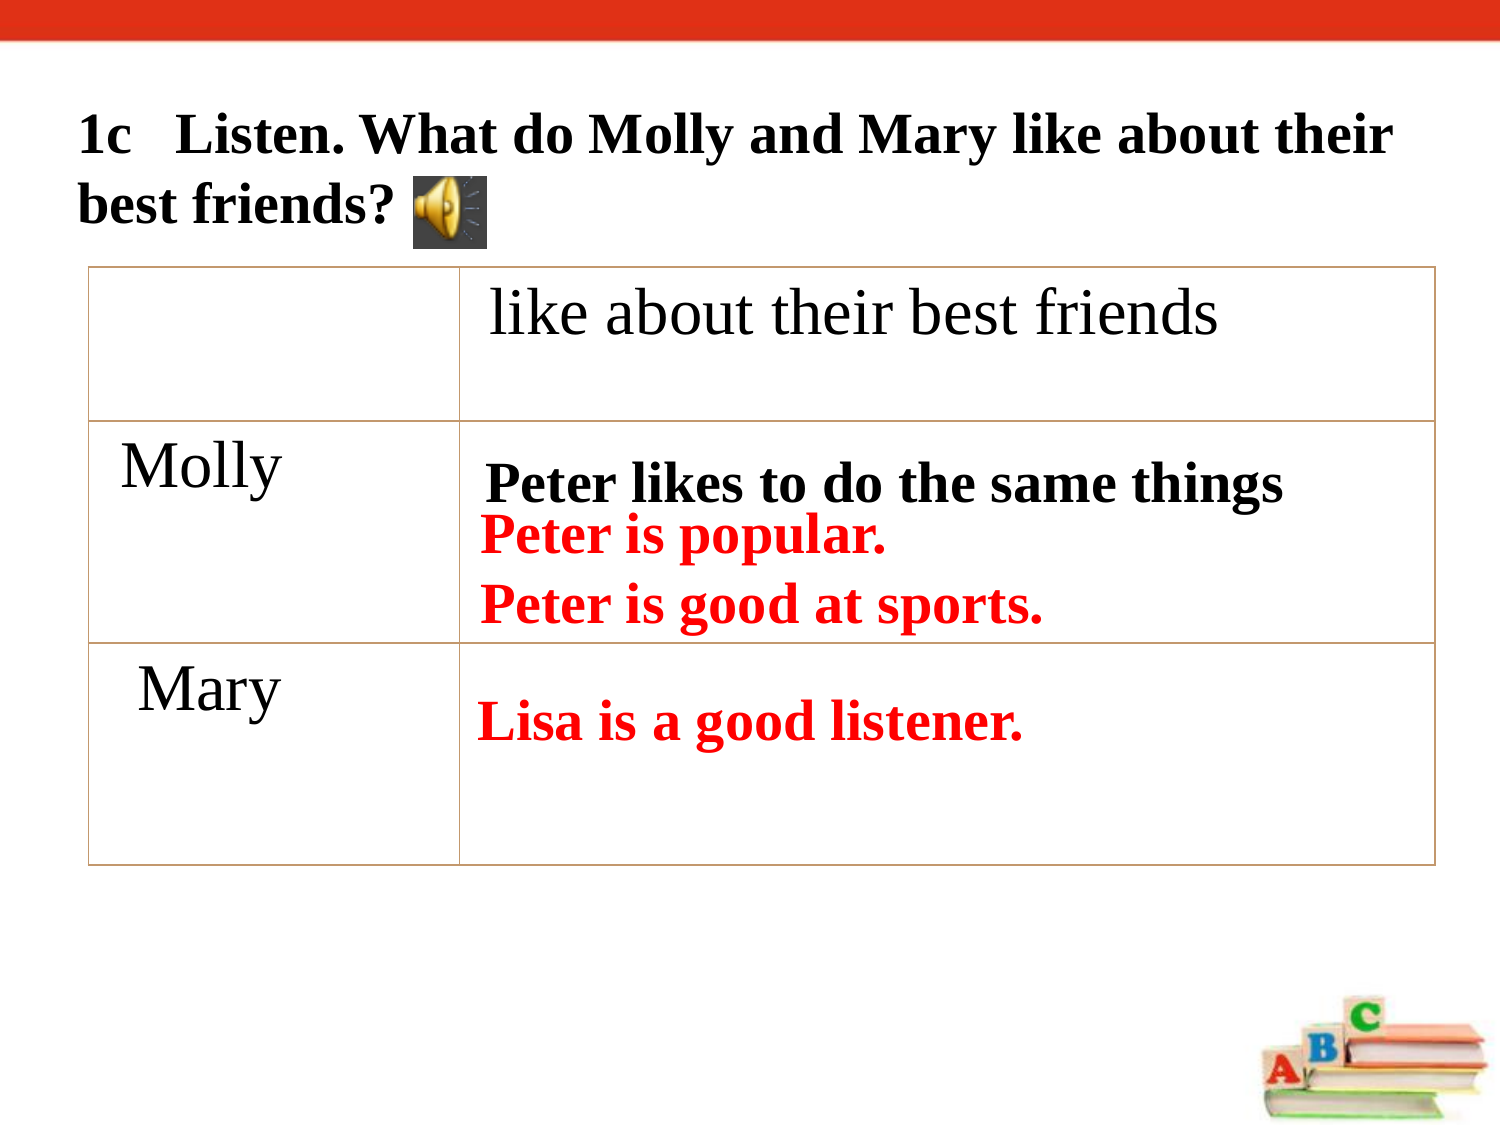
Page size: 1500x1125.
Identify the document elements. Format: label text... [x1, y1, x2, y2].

table_cell [460, 644, 1434, 864]
table_cell Mary [89, 644, 459, 864]
text_box Peter is popular. Peter is good at sports. [465, 487, 1060, 643]
table_cell [460, 422, 470, 642]
table_header like about their best friends [460, 268, 1434, 420]
text_box Lisa is a good listener. [462, 675, 1372, 760]
text_box Peter likes to do the same things [470, 422, 1300, 522]
table_cell Molly [89, 422, 459, 642]
picture [0, 0, 1500, 1125]
table_cell [1060, 422, 1434, 642]
text_box 1c Listen. What do Molly and Mary like about their best friends? [62, 87, 1463, 243]
table_header [89, 268, 459, 420]
